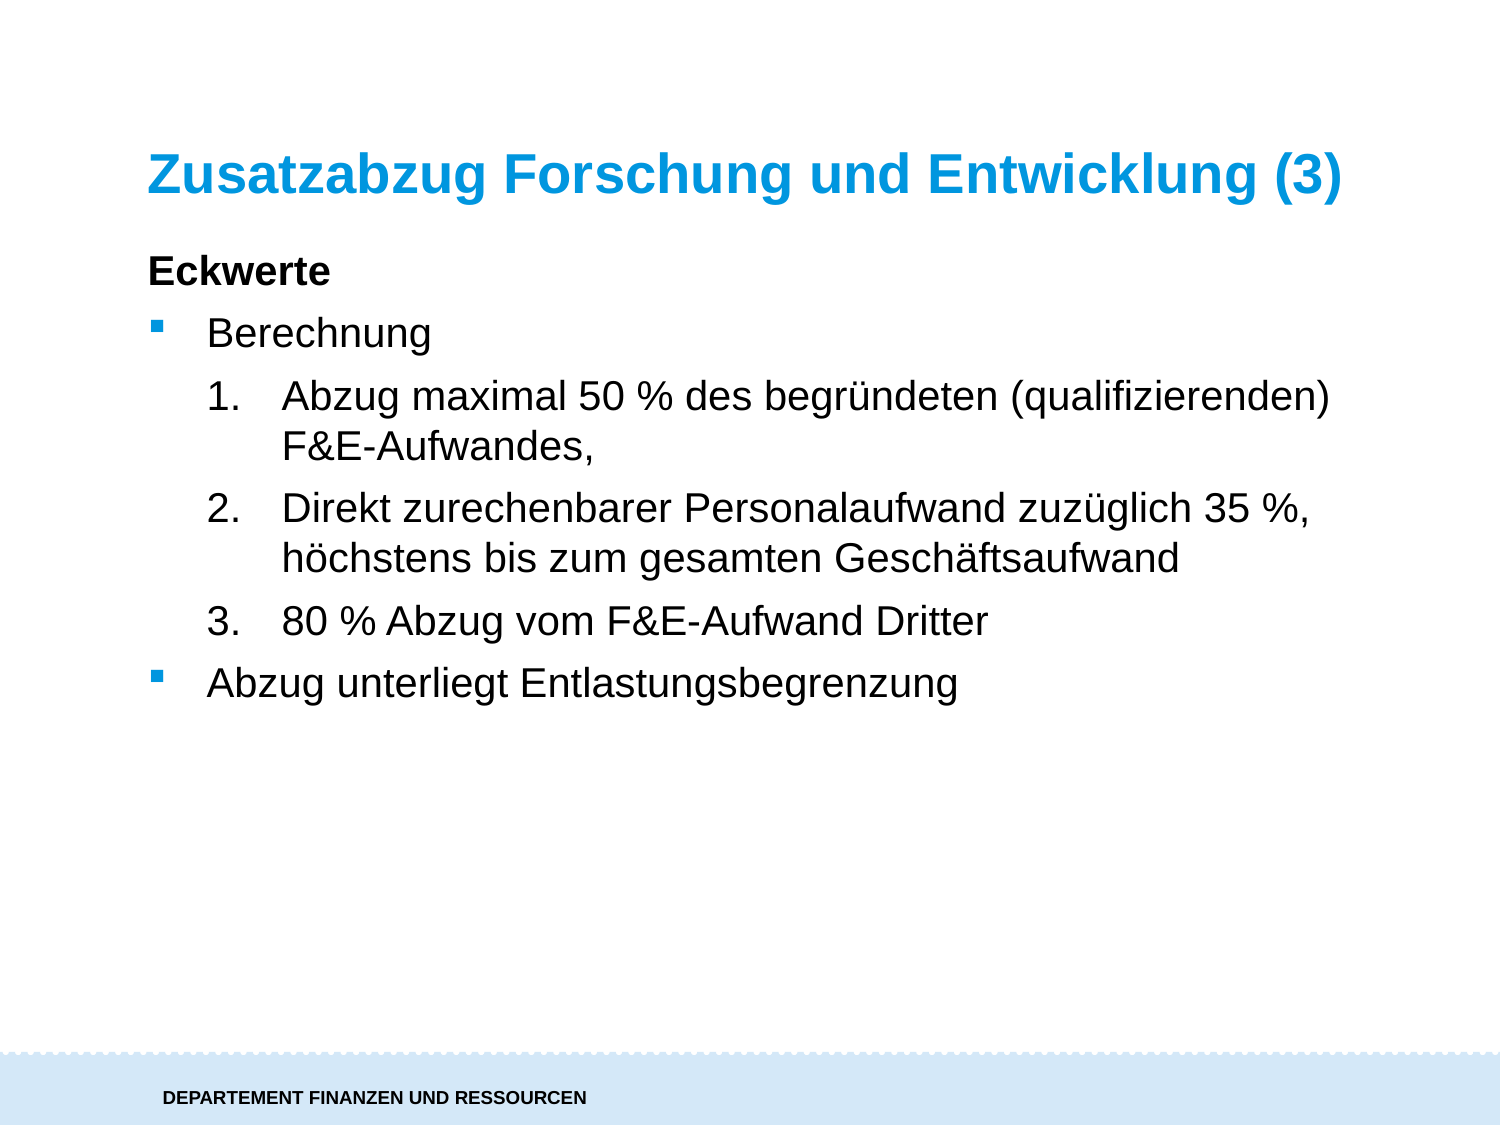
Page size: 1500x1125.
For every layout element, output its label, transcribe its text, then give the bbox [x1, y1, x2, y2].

list Eckwerte Berechnung Abzug maximal 50 % des begründeten (qualifizierenden) F&E-Aufwandes, Direkt zurechenbarer Personalaufwand zuzüglich 35 %, höchstens bis zum gesamten Geschäftsaufwand 80 % Abzug vom F&E-Aufwand Dritter Abzug unterliegt Entlastungsbegrenzung [147, 243, 1500, 944]
title Zusatzabzug Forschung und Entwicklung (3) [147, 137, 1388, 238]
